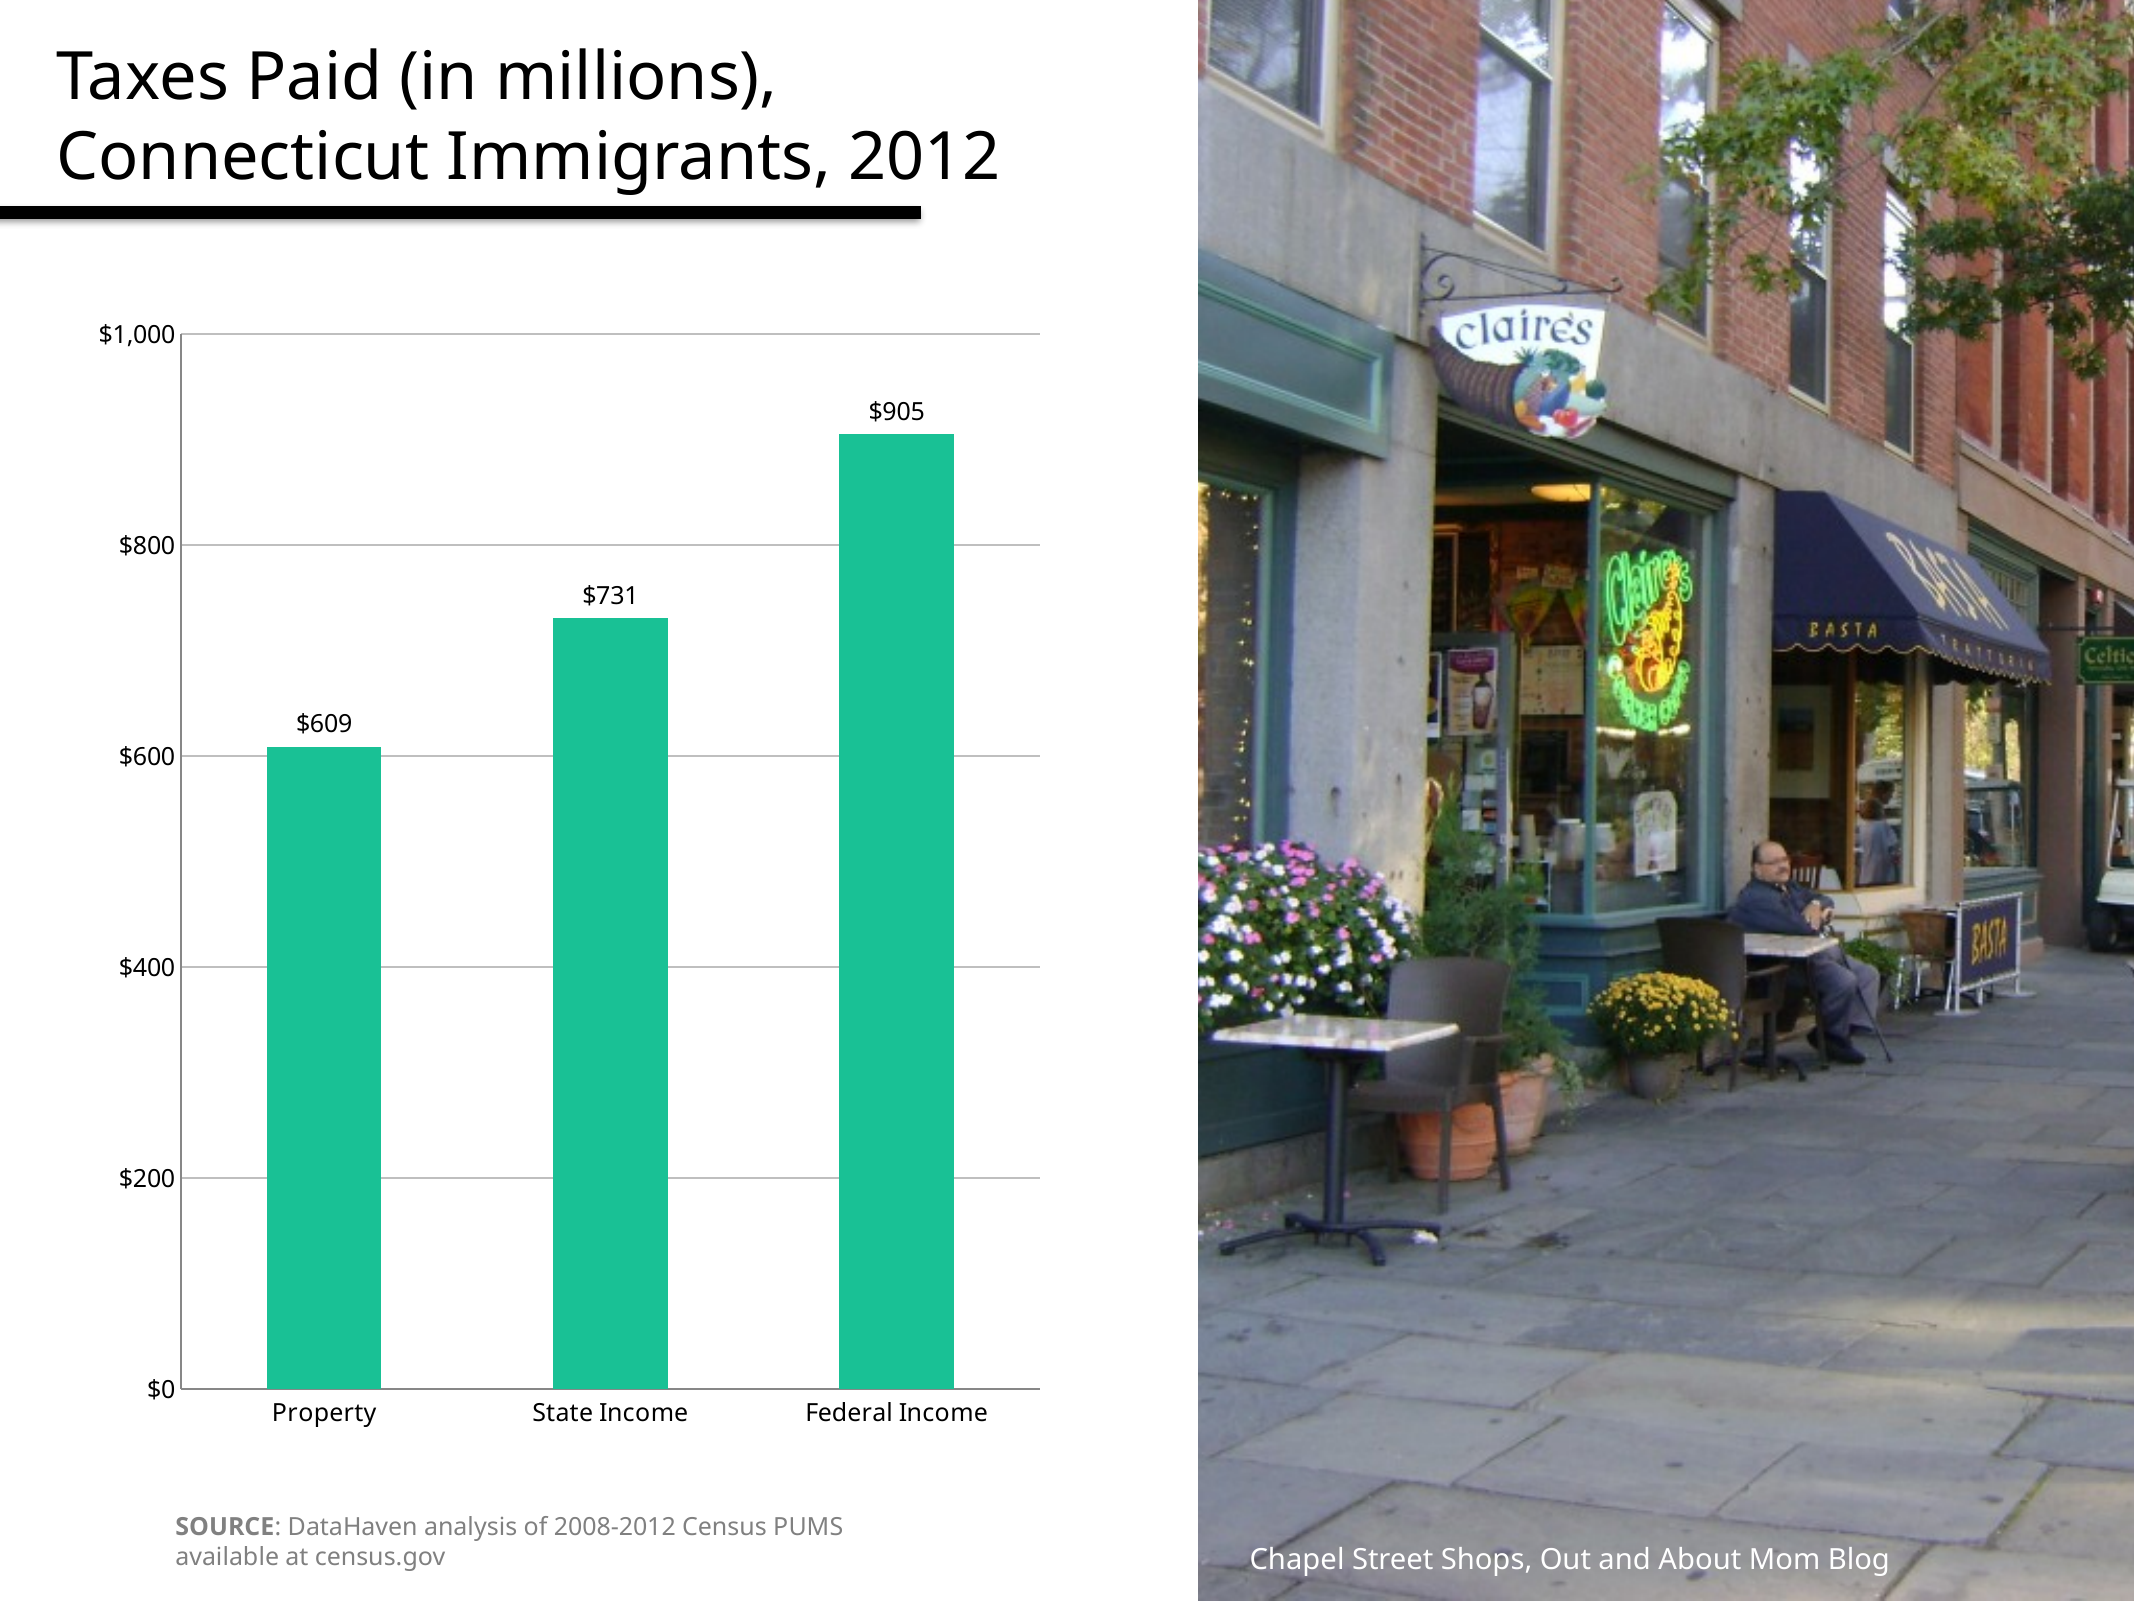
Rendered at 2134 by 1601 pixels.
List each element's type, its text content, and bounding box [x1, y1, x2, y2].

picture [1197, 0, 2134, 1601]
text_box SOURCE: DataHaven analysis of 2008-2012 Census PUMS available at census.gov [154, 1535, 958, 1601]
chart [66, 262, 1080, 1526]
text_box Taxes Paid (in millions), Connecticut Immigrants, 2012 [41, 25, 1154, 200]
